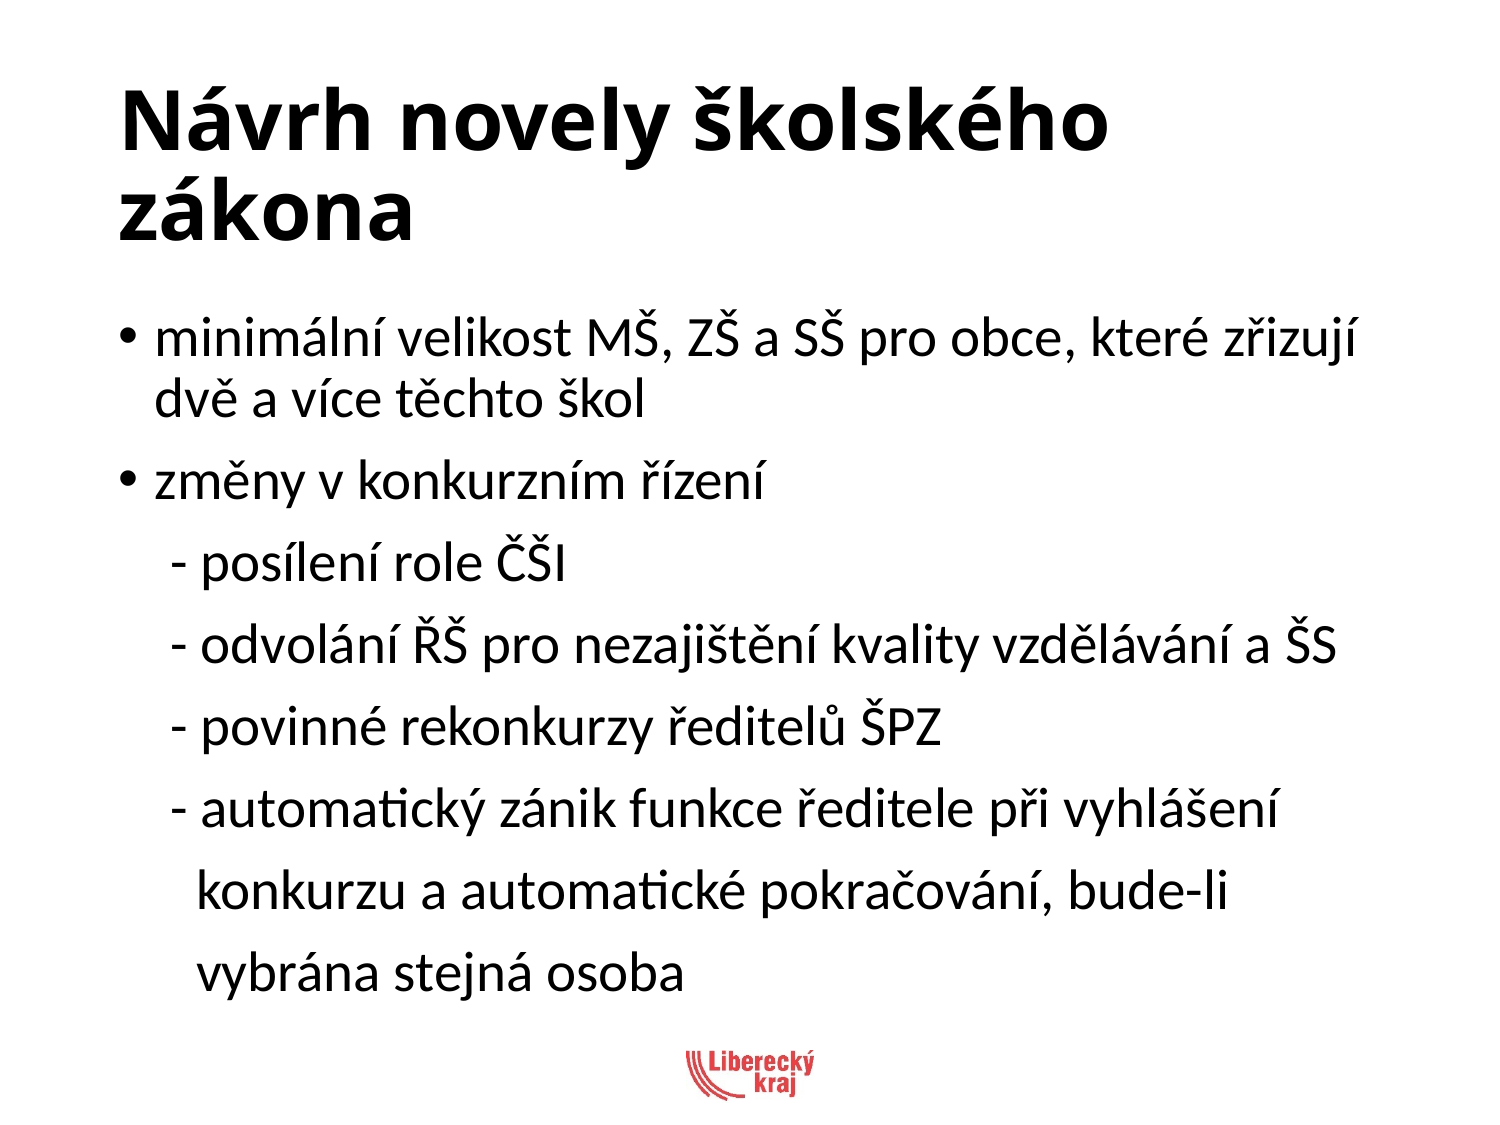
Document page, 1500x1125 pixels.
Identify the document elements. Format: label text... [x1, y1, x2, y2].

list minimální velikost MŠ, ZŠ a SŠ pro obce, které zřizují dvě a více těchto škol změny v konkurzním řízení - posílení role ČŠI - odvolání ŘŠ pro nezajištění kvality vzdělávání a ŠS - povinné rekonkurzy ředitelů ŠPZ - automatický zánik funkce ředitele při vyhlášení konkurzu a automatické pokračování, bude-li vybrána stejná osoba [103, 299, 1397, 1014]
title Návrh novely školského zákona [103, 59, 1397, 278]
picture [686, 1050, 814, 1103]
